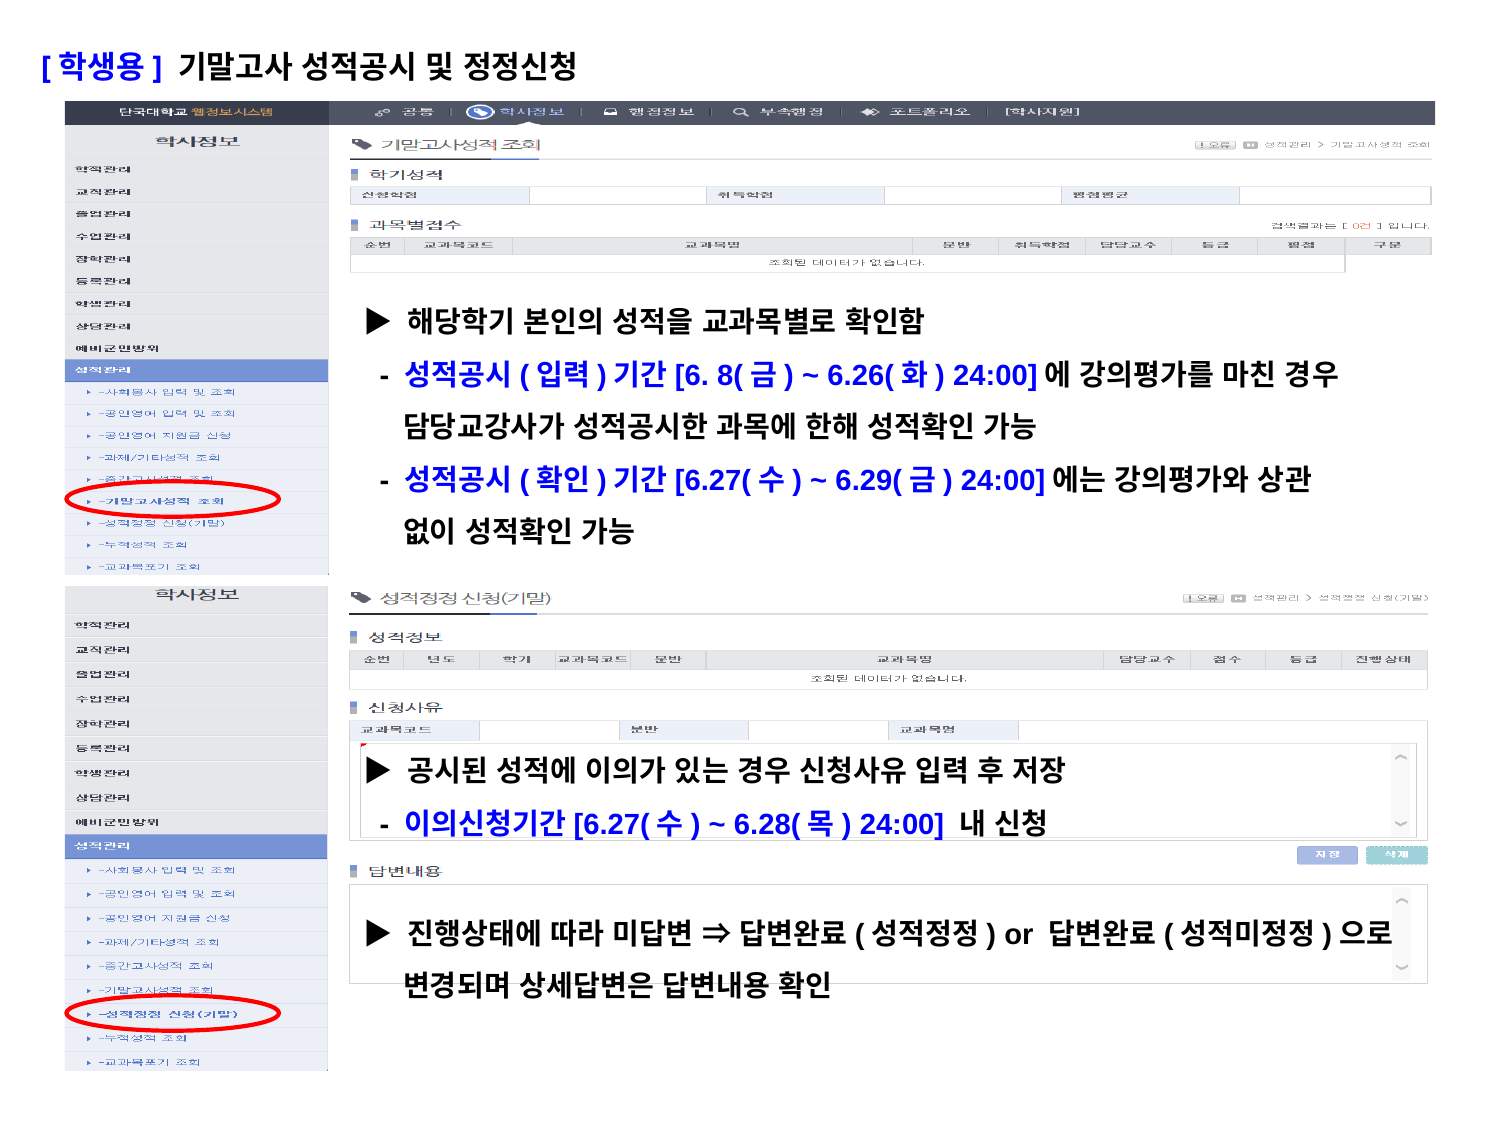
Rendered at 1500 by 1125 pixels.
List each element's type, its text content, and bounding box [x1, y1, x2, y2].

picture [64, 101, 1436, 575]
text_box [학생용] 기말고사 성적공시 및 정정신청 [25, 26, 643, 107]
picture [64, 585, 1436, 1071]
